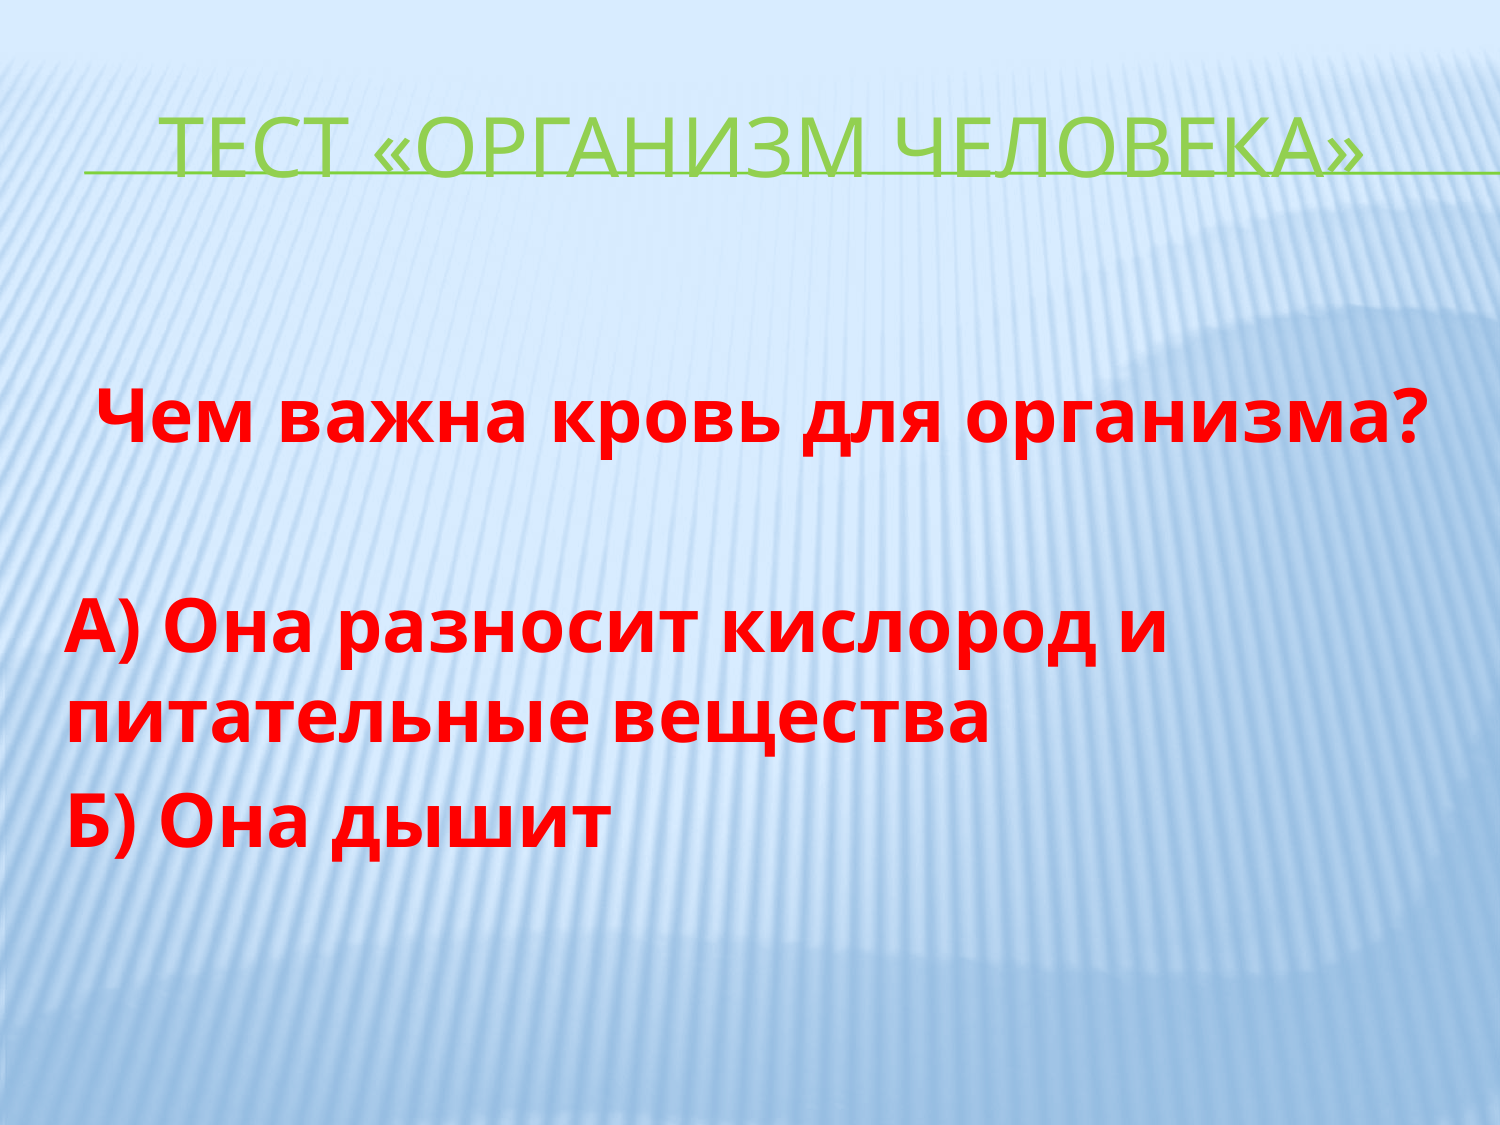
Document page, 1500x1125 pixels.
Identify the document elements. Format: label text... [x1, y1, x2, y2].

title ТЕСТ «ОРГАНИЗМ ЧЕЛОВЕКА» [50, 75, 1475, 213]
list Чем важна кровь для организма? А) Она разносит кислород и питательные вещества Б) Она дышит [50, 254, 1475, 998]
